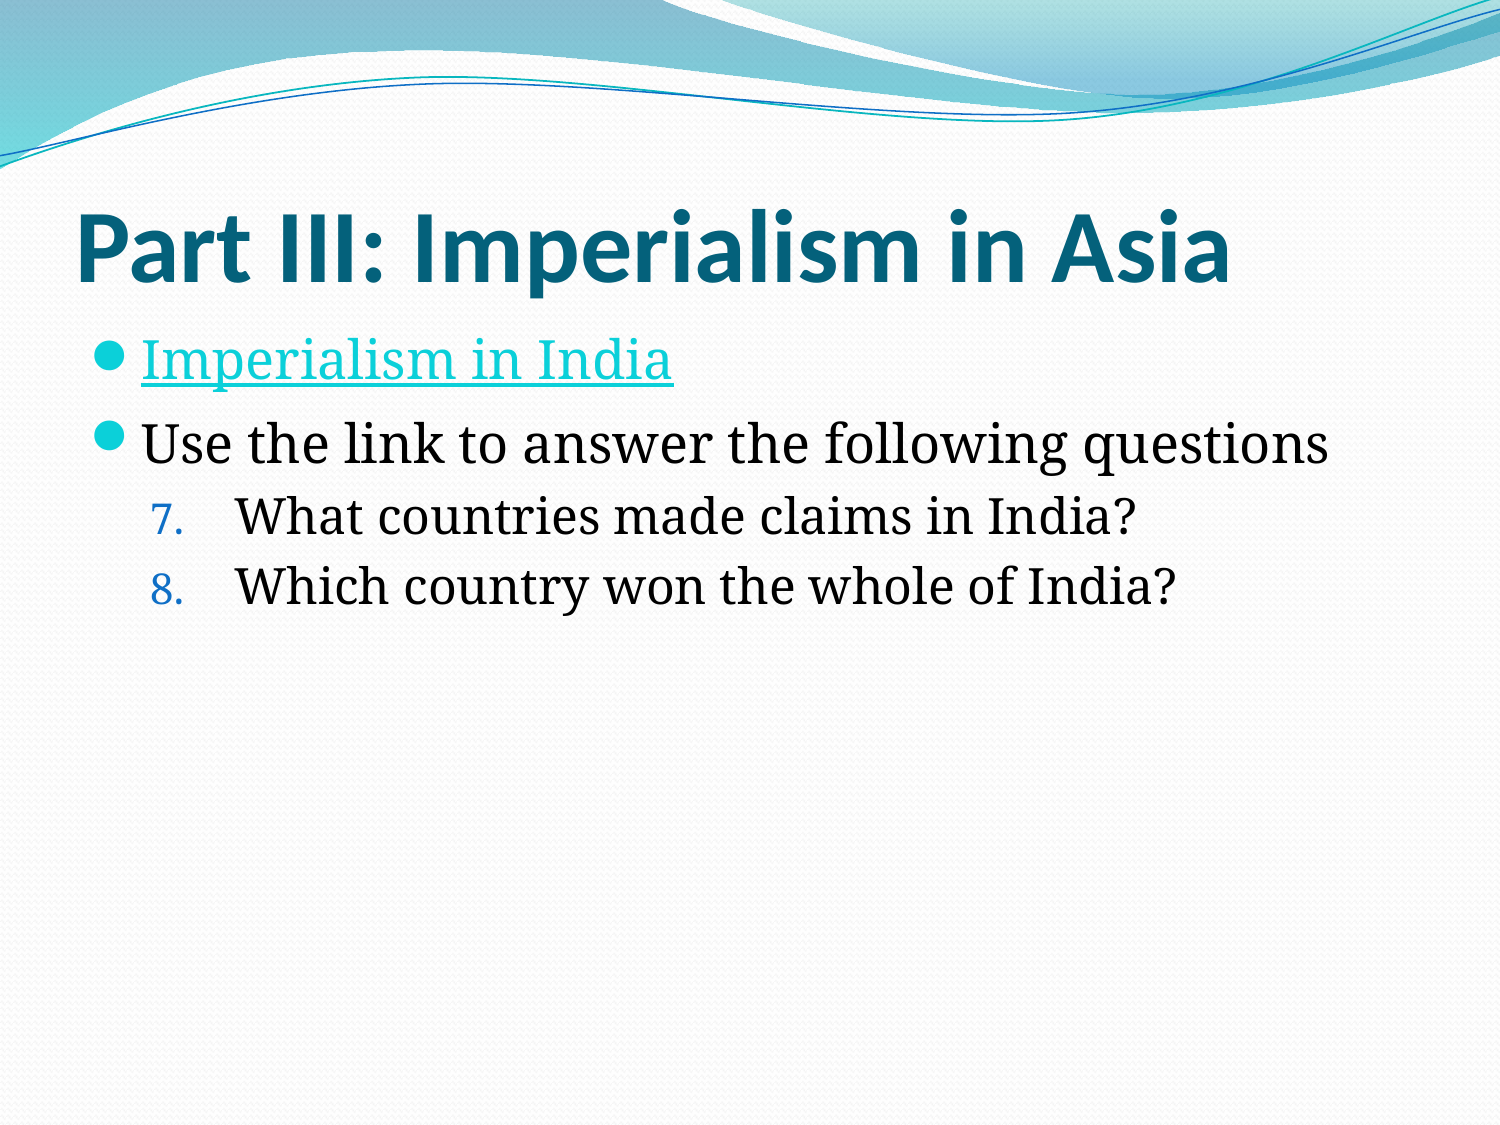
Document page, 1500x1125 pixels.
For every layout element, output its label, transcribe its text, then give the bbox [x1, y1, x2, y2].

title Part III: Imperialism in Asia [75, 115, 1425, 304]
list Imperialism in India Use the link to answer the following questions What countries made claims in India? Which country won the whole of India? [75, 317, 1425, 1038]
